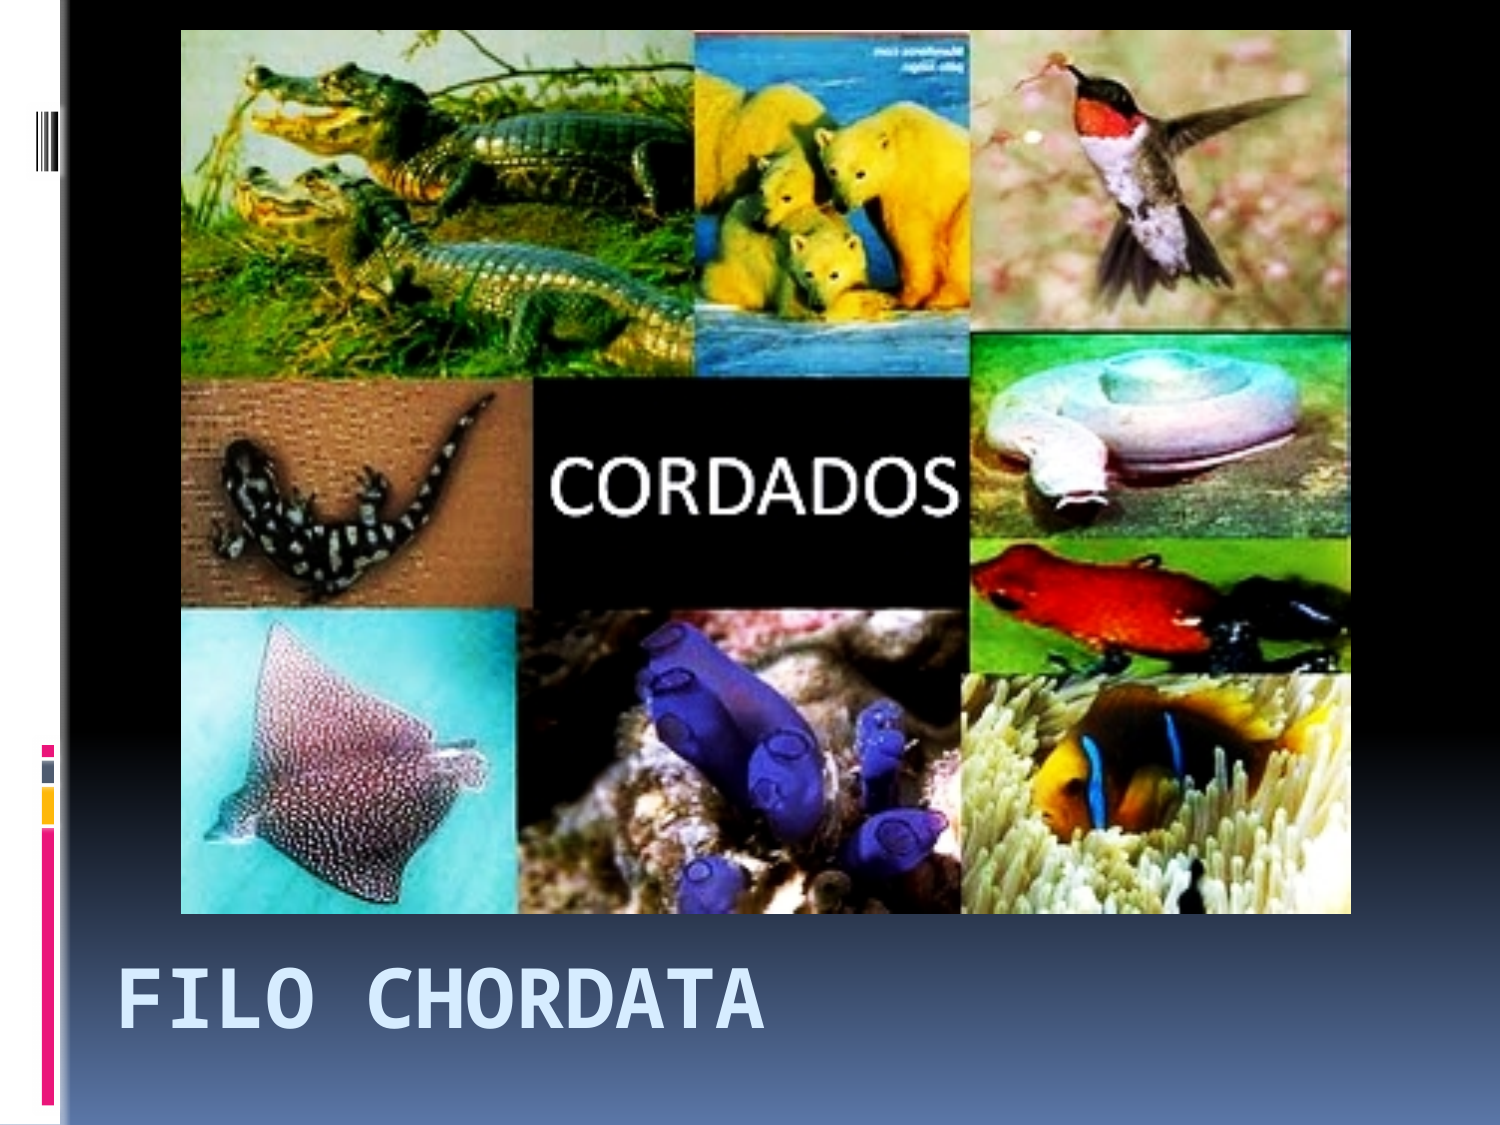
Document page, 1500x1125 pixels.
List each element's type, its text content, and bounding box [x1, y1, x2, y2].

title Filo cHordata [101, 937, 1258, 1120]
picture [180, 30, 1352, 914]
